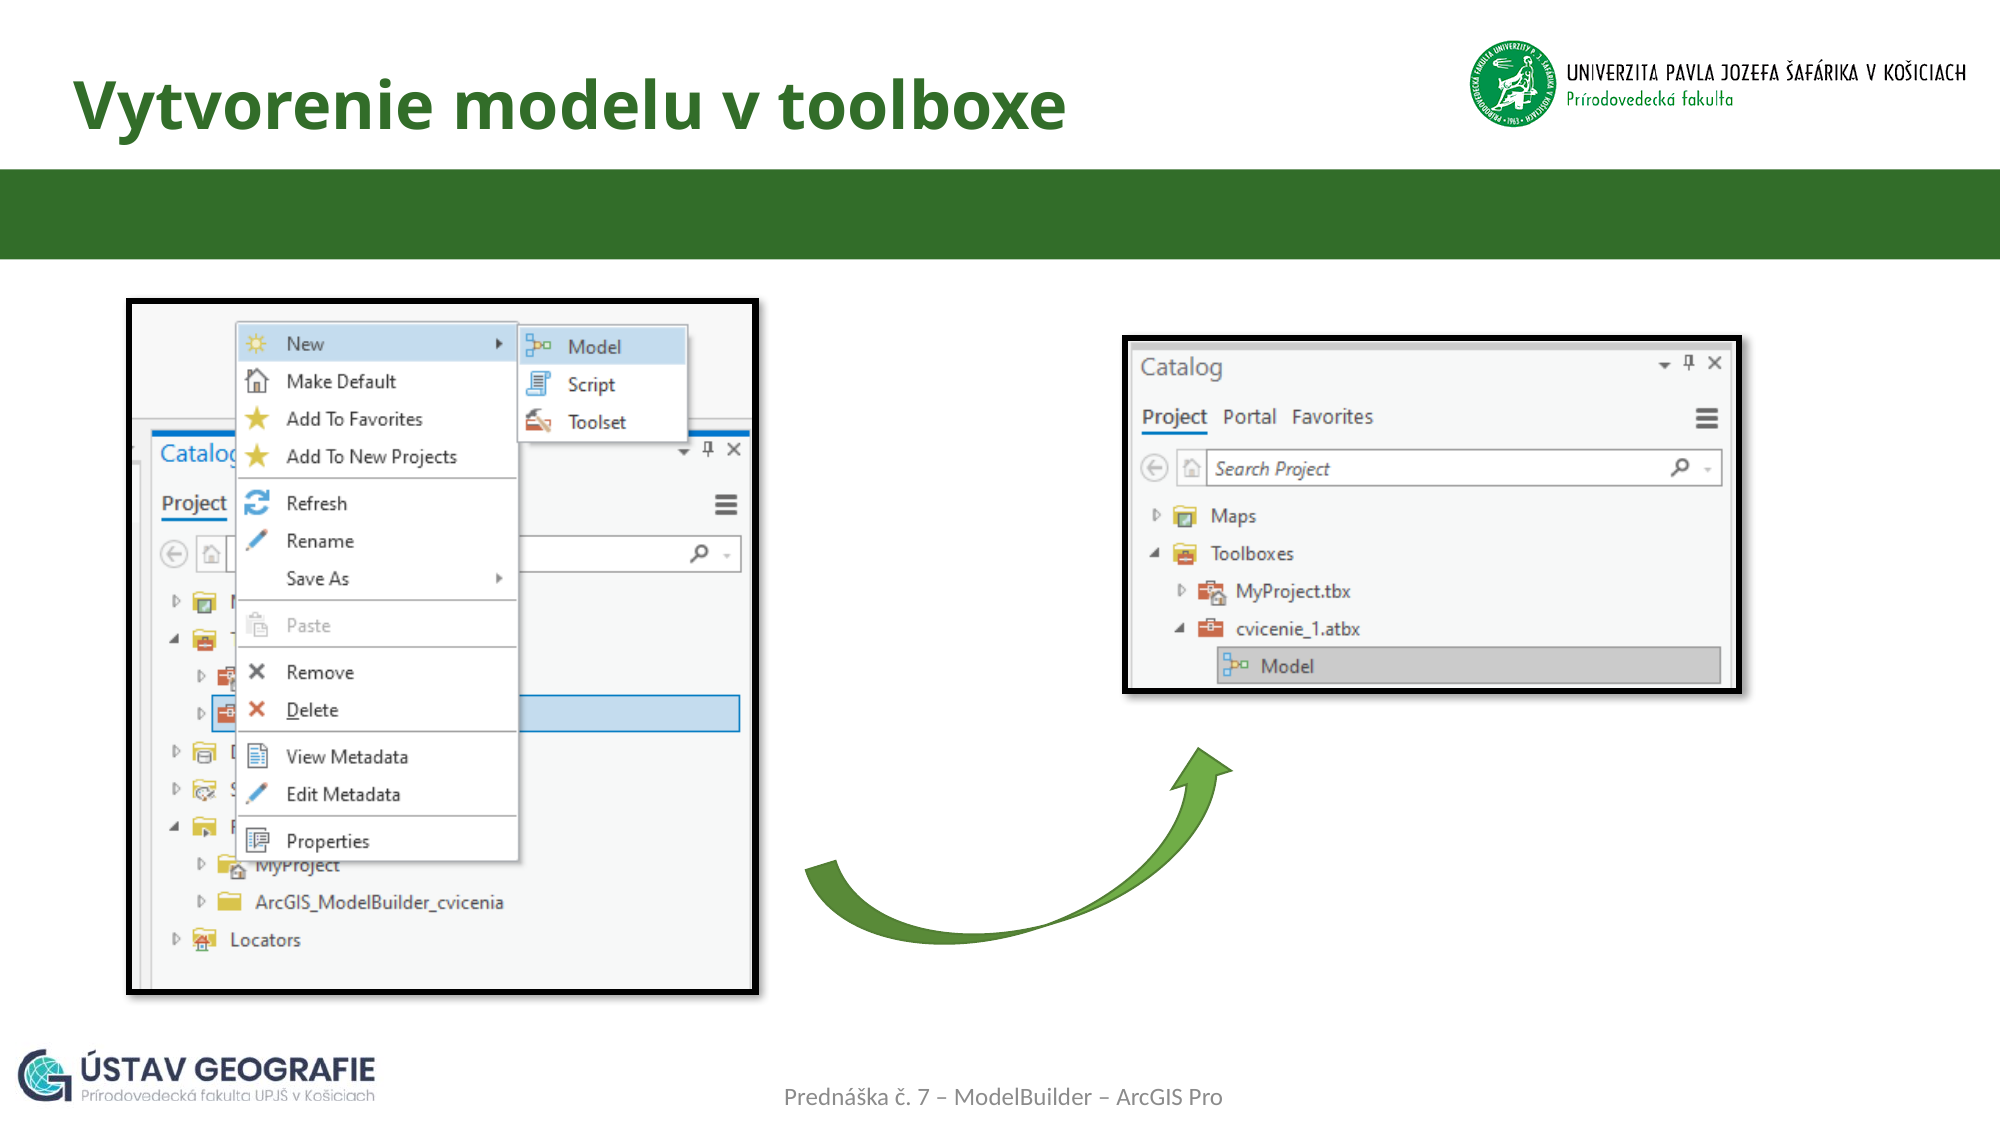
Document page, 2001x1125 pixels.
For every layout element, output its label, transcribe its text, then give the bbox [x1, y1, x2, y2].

text_box [0, 168, 2000, 260]
footer Prednáška č. 7 – ModelBuilder – ArcGIS Pro [428, 1096, 1580, 1125]
text_box [804, 746, 1234, 945]
text_box Vytvorenie modelu v toolboxe [58, 55, 2000, 150]
picture [1128, 341, 1737, 689]
picture [1468, 38, 1967, 131]
picture [0, 1027, 392, 1125]
picture [132, 304, 753, 989]
